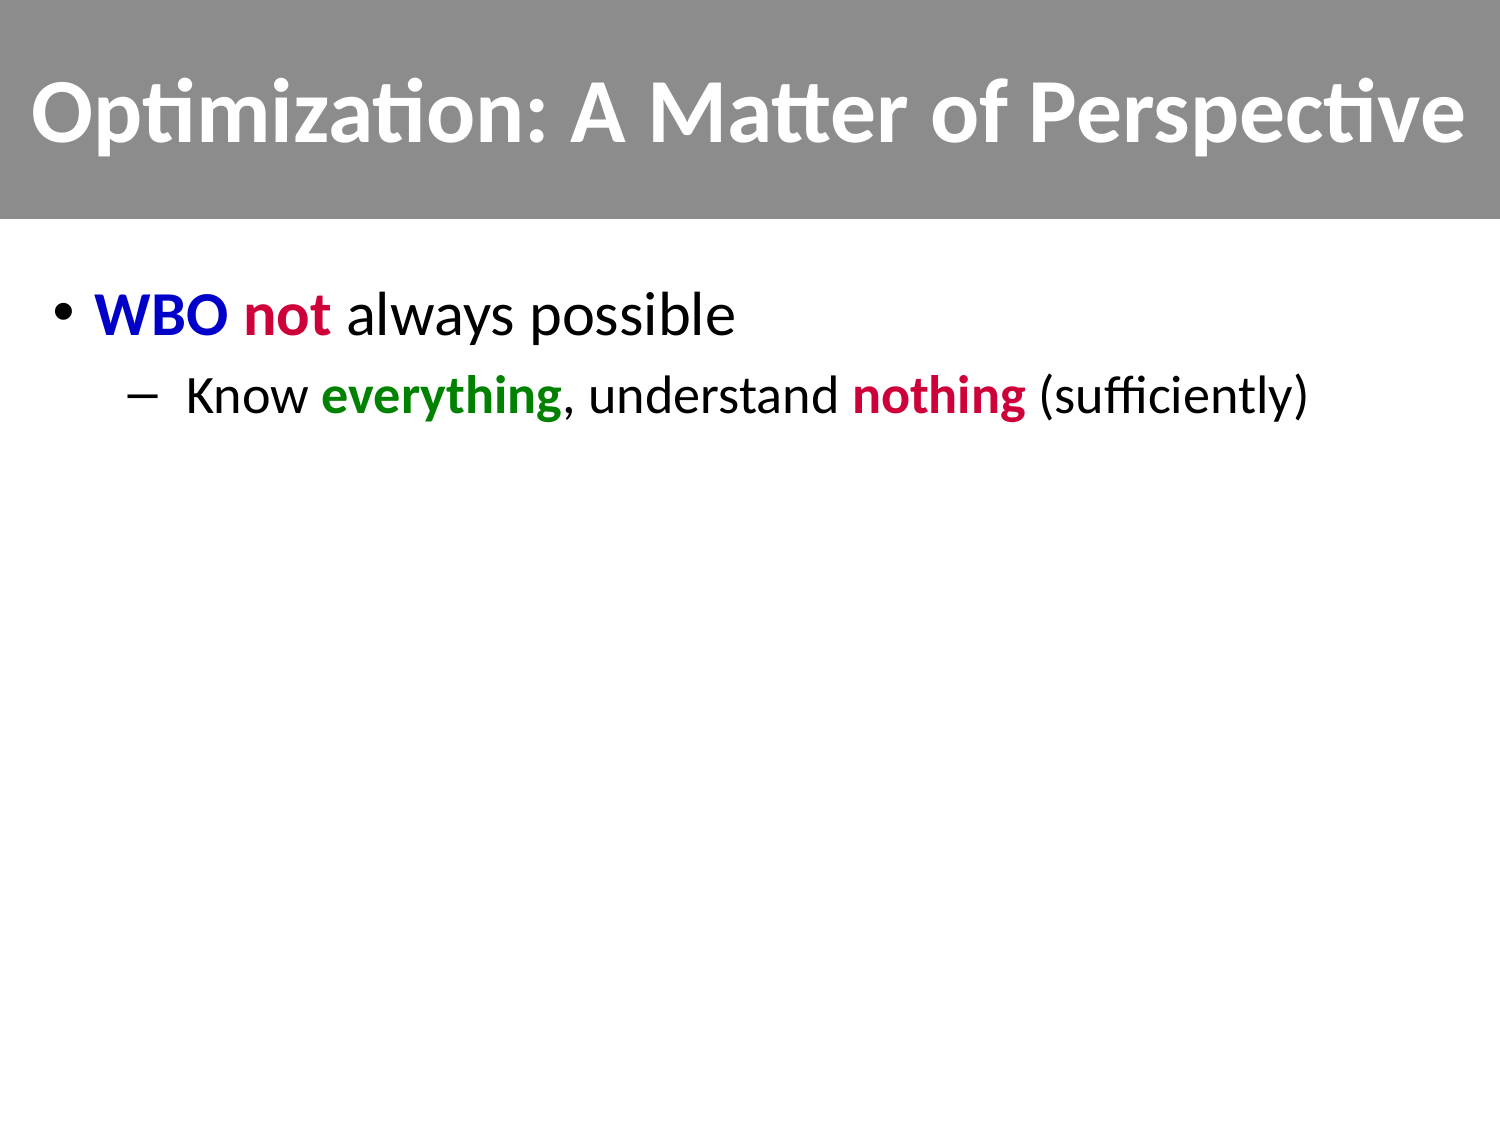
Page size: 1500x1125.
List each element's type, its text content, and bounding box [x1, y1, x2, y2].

list WBO not always possible Know everything, understand nothing (suﬃciently) [37, 265, 1425, 1009]
picture [0, 0, 1500, 220]
